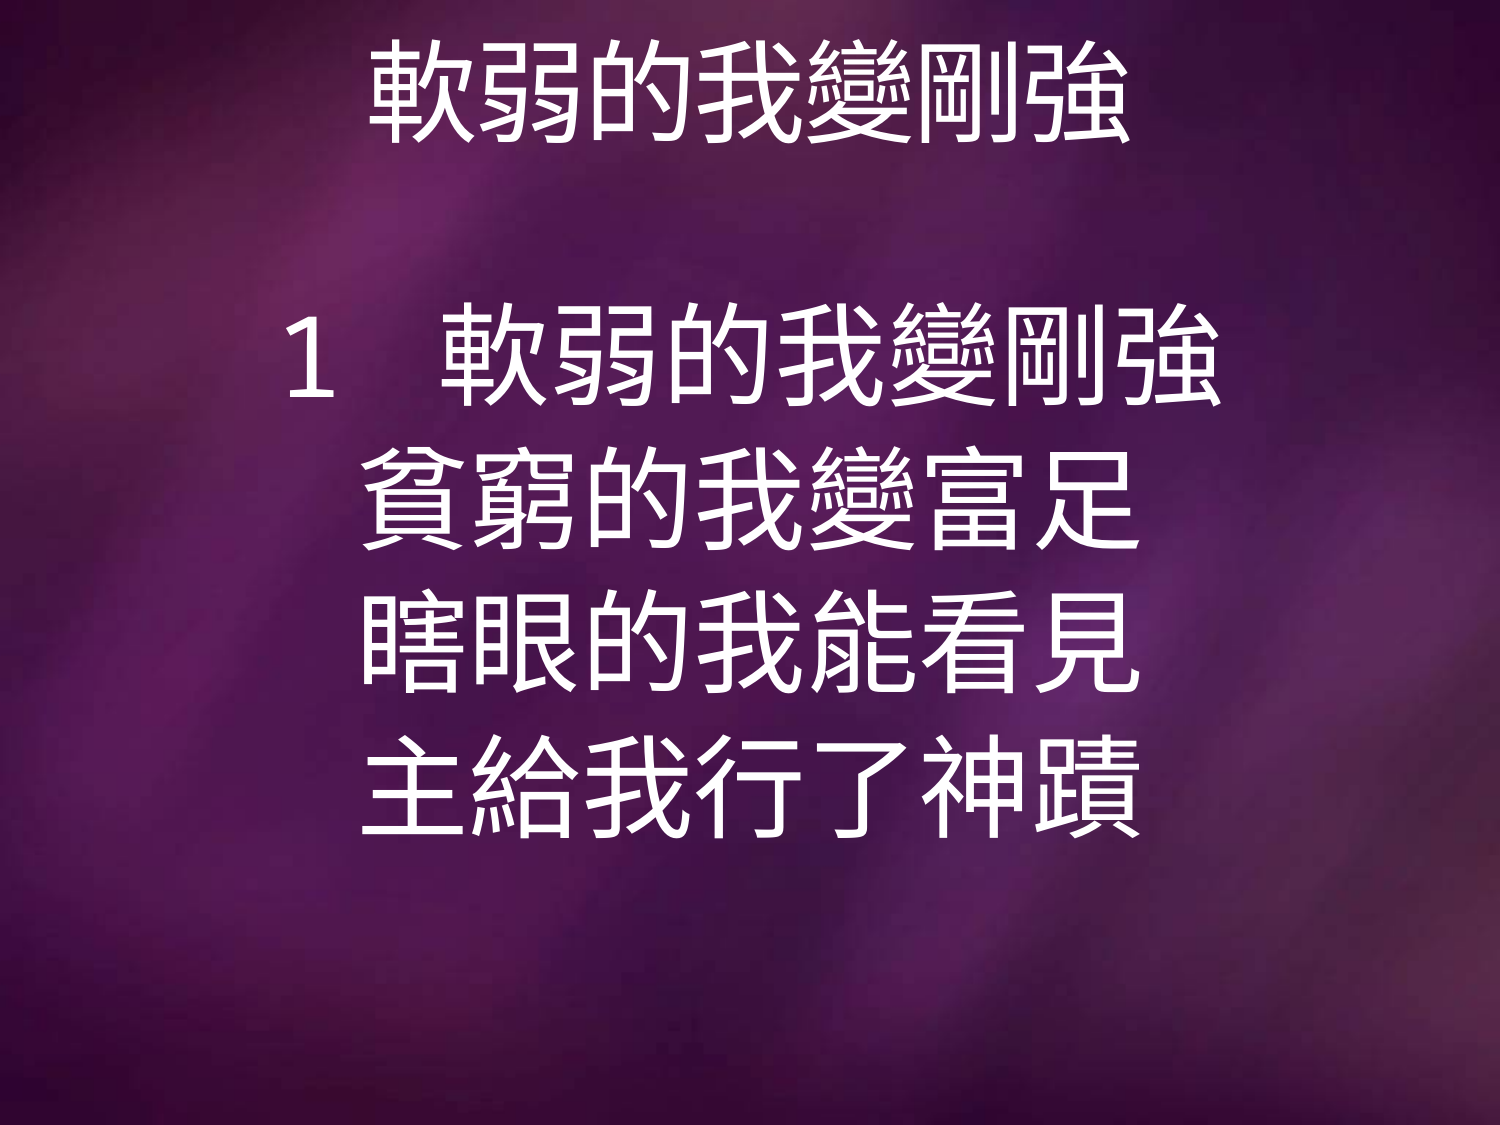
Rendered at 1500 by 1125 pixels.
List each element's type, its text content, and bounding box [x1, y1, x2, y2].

list 1 軟弱的我變剛強 貧窮的我變富足 瞎眼的我能看見 主給我行了神蹟 [62, 299, 1438, 873]
picture [0, 0, 1500, 1125]
title 軟弱的我變剛強 [62, 37, 1438, 161]
